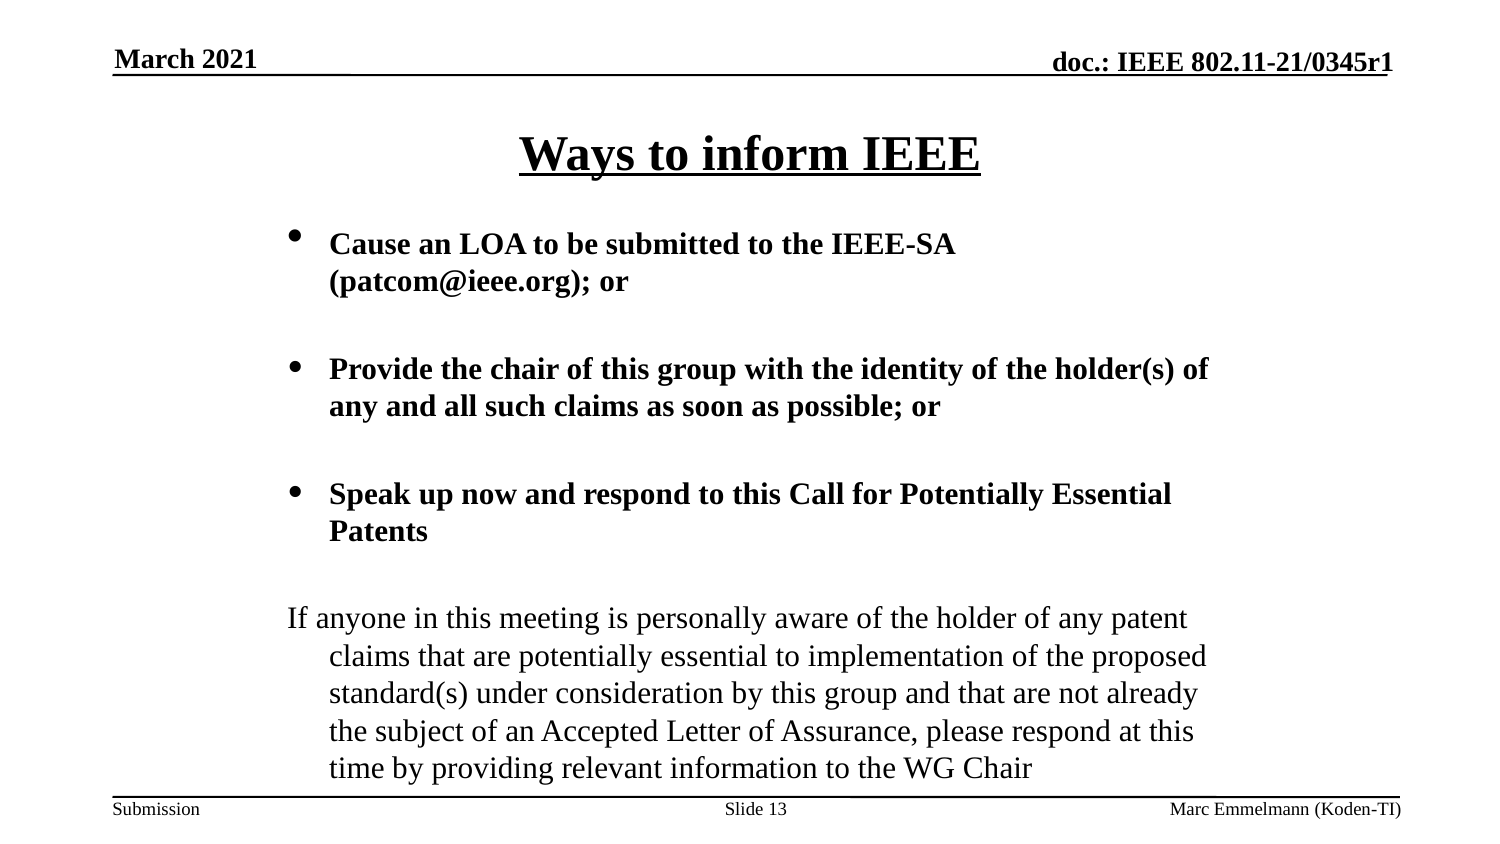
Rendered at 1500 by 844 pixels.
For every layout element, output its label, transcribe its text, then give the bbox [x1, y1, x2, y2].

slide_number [114, 40, 423, 75]
title Ways to inform IEEE [112, 84, 1388, 216]
slide_number Slide 13 [712, 796, 800, 842]
list Cause an LOA to be submitted to the IEEE-SA (patcom@ieee.org); or Provide the chair of this group with the identity of the holder(s) of any and all such claims as soon as possible; or Speak up now and respond to this Call for Potentially Essential Patents If anyone in this meeting is personally aware of the holder of any patent claims that are potentially essential to implementation of the proposed standard(s) under consideration by this group and that are not already the subject of an Accepted Letter of Assurance, please respond at this time by providing relevant information to the WG Chair [271, 215, 1229, 722]
footer Marc Emmelmann (Koden-TI) [878, 796, 1402, 820]
